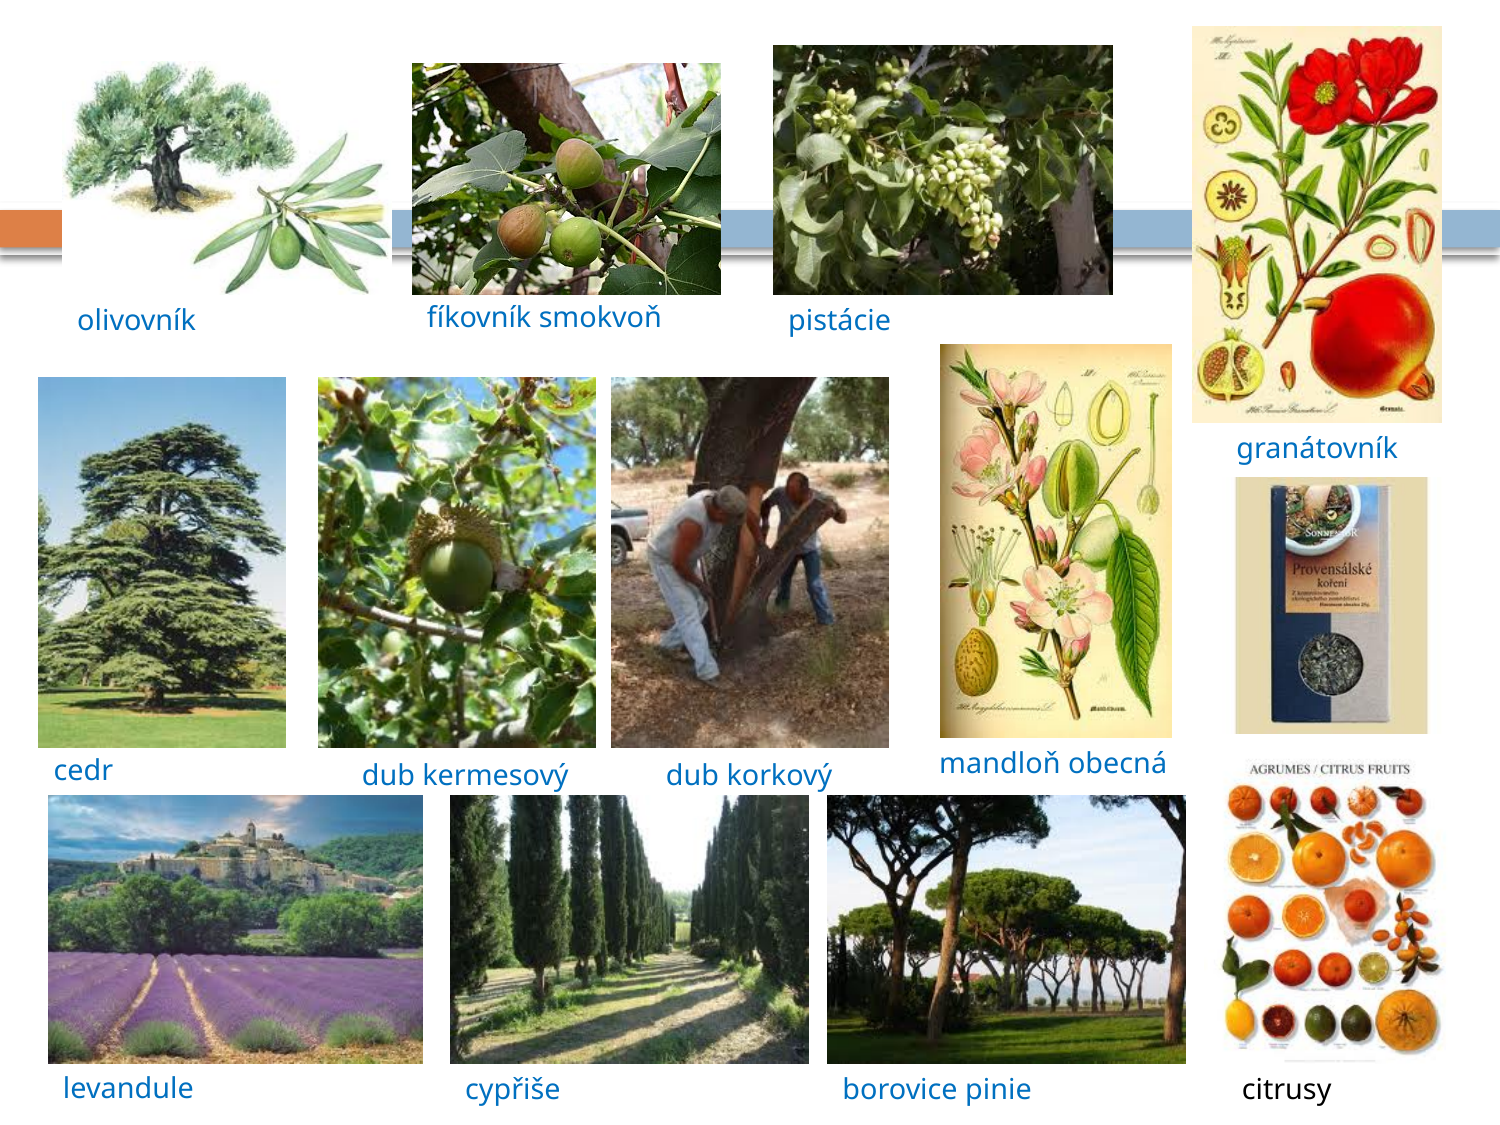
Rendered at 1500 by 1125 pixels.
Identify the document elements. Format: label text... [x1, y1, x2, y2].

text_box dub kermesový dub korkový [347, 749, 848, 799]
picture [827, 795, 1187, 1064]
text_box mandloň obecná [924, 737, 1183, 787]
picture [1192, 25, 1442, 423]
text_box borovice pinie [827, 1074, 1133, 1113]
picture [411, 63, 721, 295]
picture [610, 377, 889, 748]
picture [1204, 748, 1456, 1064]
picture [38, 377, 286, 748]
text_box olivovník [62, 304, 279, 344]
picture [450, 795, 809, 1064]
text_box fíkovník smokvoň [412, 304, 698, 342]
picture [61, 61, 392, 295]
text_box cedr [38, 757, 189, 794]
picture [47, 795, 423, 1064]
text_box levandule [48, 1074, 298, 1112]
text_box pistácie [773, 304, 1007, 344]
text_box cypřiše [450, 1074, 689, 1113]
text_box citrusy [1227, 1074, 1376, 1113]
picture [940, 344, 1172, 738]
text_box granátovník [1221, 432, 1413, 472]
picture [1204, 477, 1461, 734]
picture [318, 377, 597, 748]
picture [773, 45, 1113, 295]
